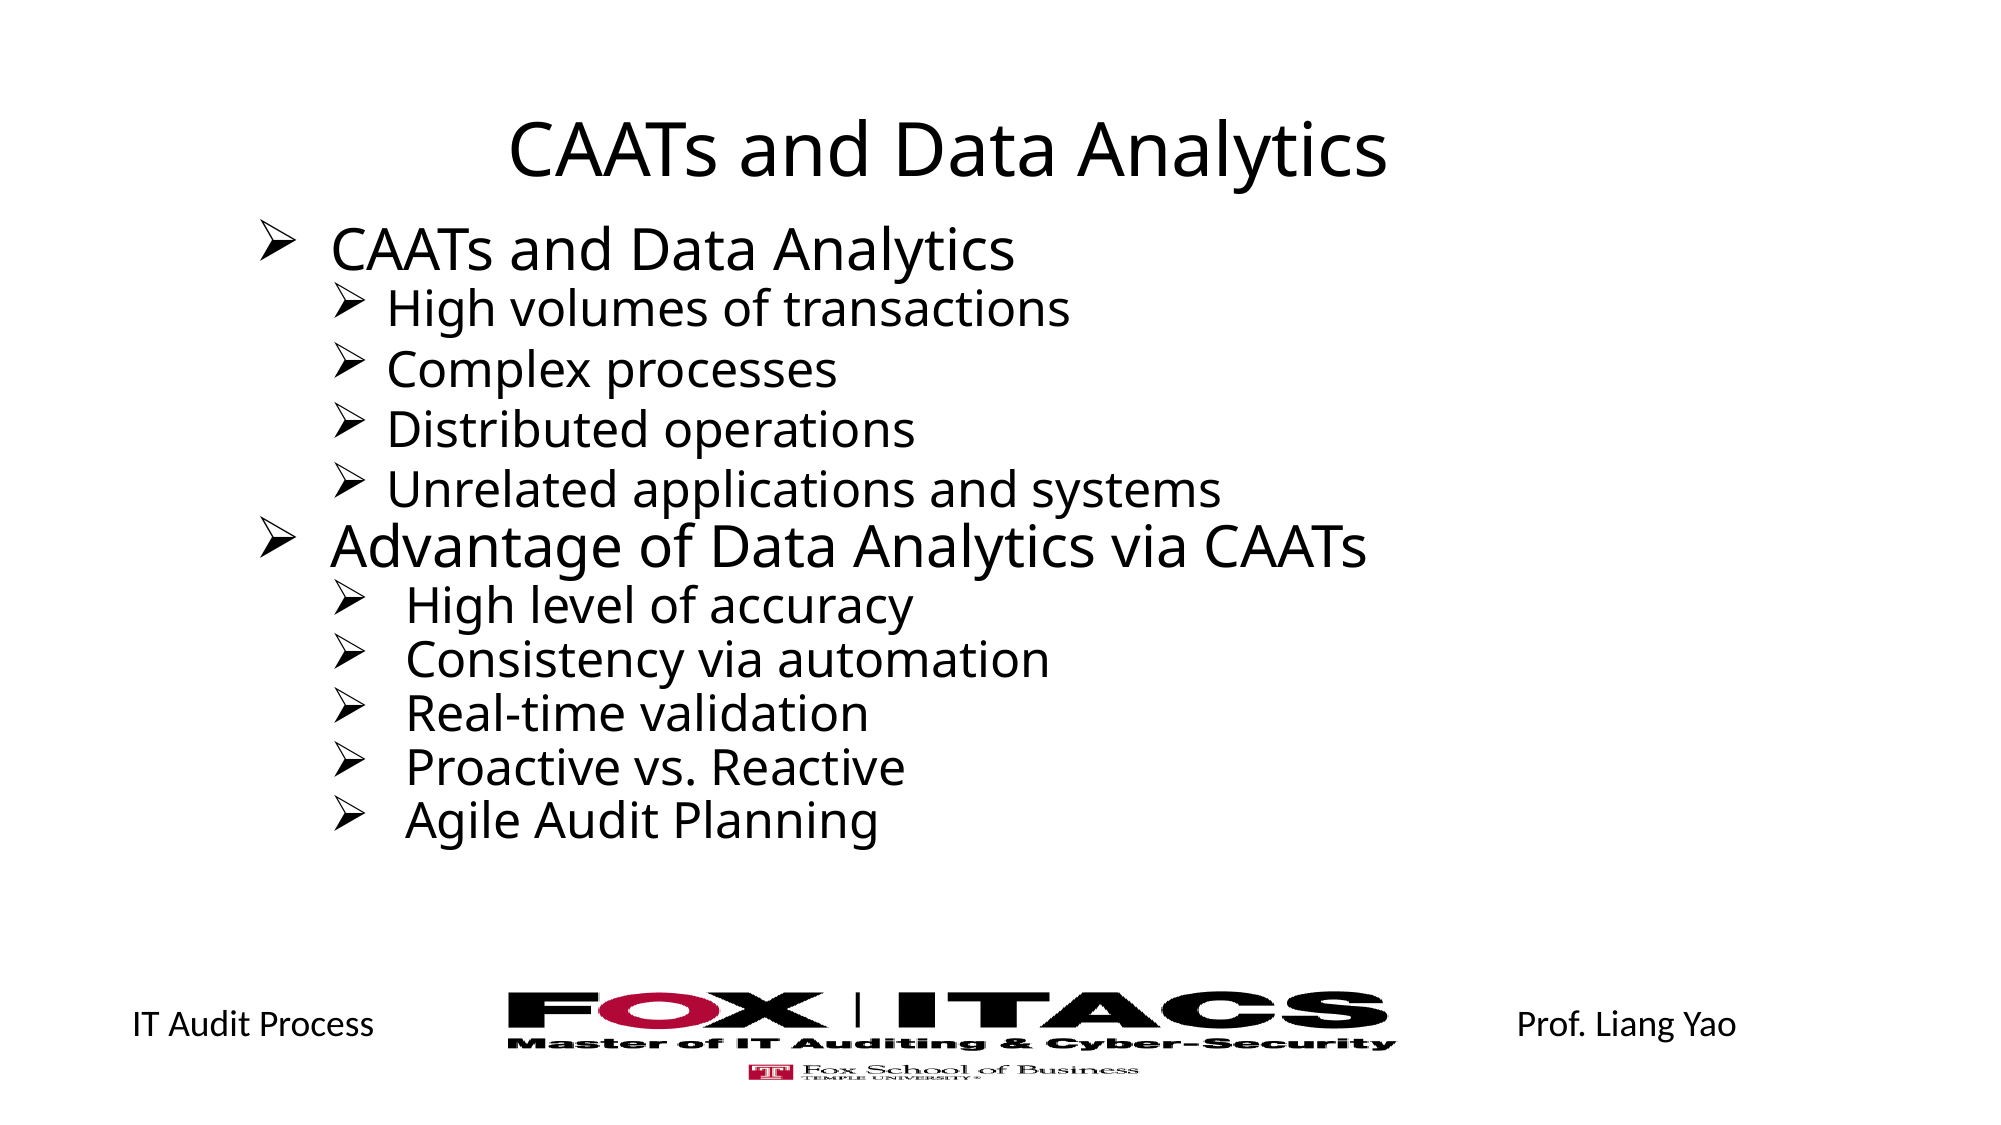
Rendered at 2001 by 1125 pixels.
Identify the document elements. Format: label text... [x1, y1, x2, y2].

text_box Prof. Liang Yao [1502, 991, 1787, 1051]
text_box CAATs and Data Analytics High volumes of transactions Complex processes Distributed operations Unrelated applications and systems Advantage of Data Analytics via CAATs High level of accuracy Consistency via automation Real-time validation Proactive vs. Reactive Agile Audit Planning [165, 212, 1733, 984]
picture [508, 991, 1398, 1080]
text_box IT Audit Process [117, 991, 429, 1051]
text_box CAATs and Data Analytics [219, 94, 1679, 200]
